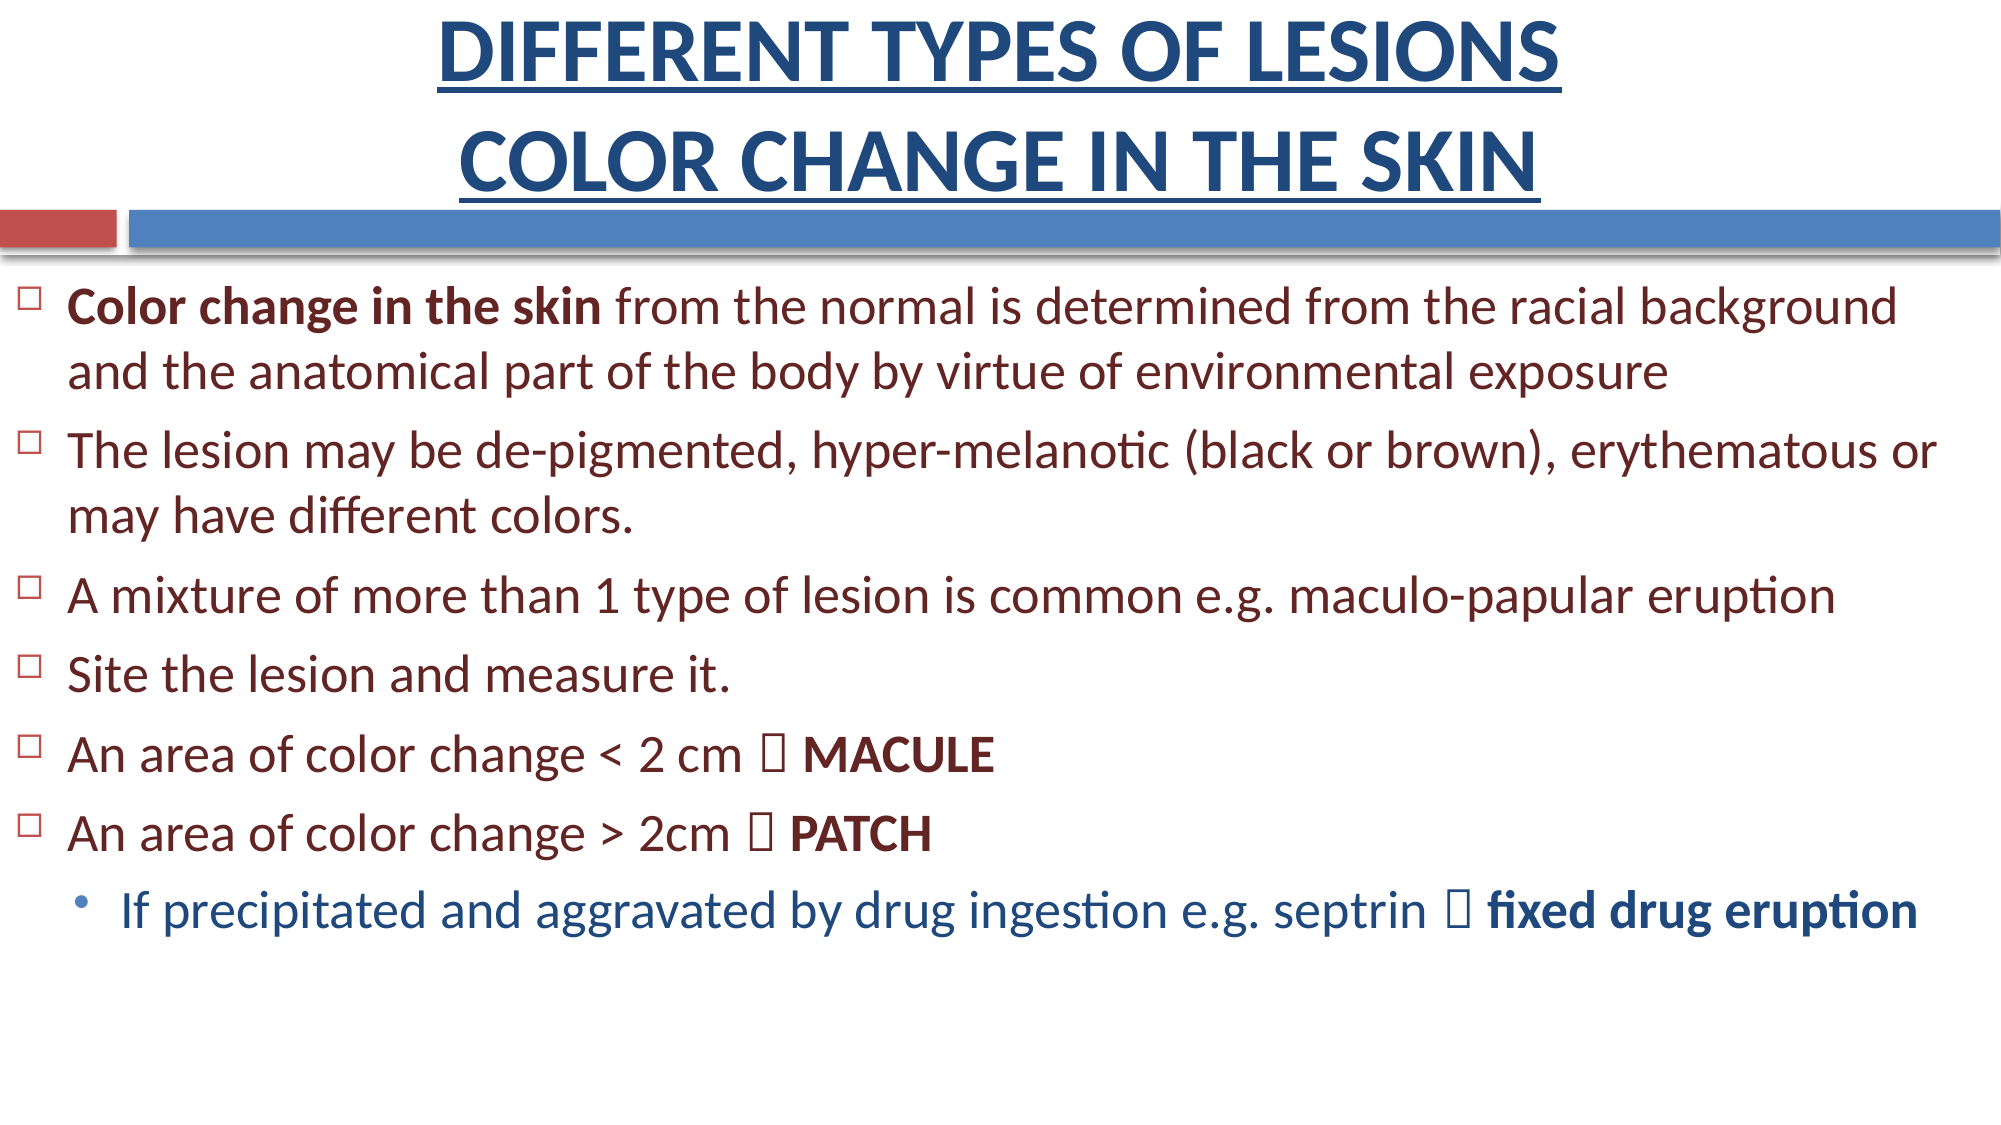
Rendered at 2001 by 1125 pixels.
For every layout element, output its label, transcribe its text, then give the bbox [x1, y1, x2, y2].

list Color change in the skin from the normal is determined from the racial background and the anatomical part of the body by virtue of environmental exposure The lesion may be de-pigmented, hyper-melanotic (black or brown), erythematous or may have different colors. A mixture of more than 1 type of lesion is common e.g. maculo-papular eruption Site the lesion and measure it. An area of color change < 2 cm  MACULE An area of color change > 2cm  PATCH If precipitated and aggravated by drug ingestion e.g. septrin  fixed drug eruption [0, 262, 2000, 1125]
title DIFFERENT TYPES OF LESIONS COLOR CHANGE IN THE SKIN [0, 0, 2000, 201]
